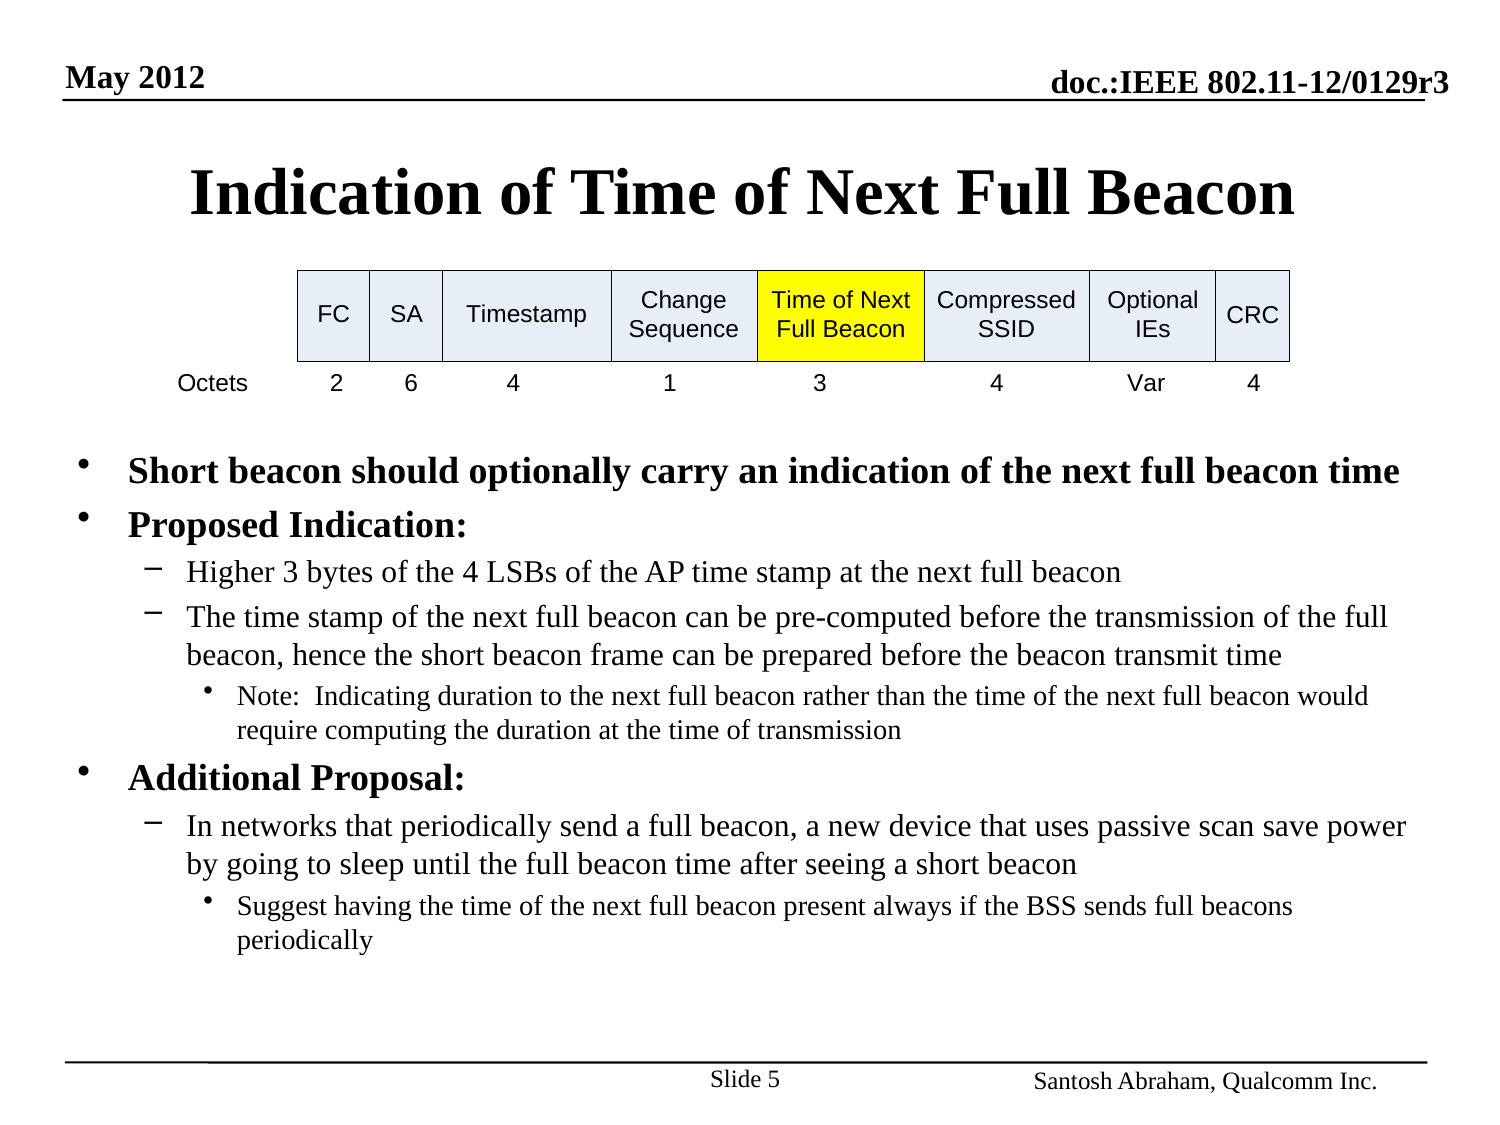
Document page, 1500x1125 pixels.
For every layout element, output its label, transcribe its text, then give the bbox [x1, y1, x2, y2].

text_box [164, 266, 1305, 405]
list Short beacon should optionally carry an indication of the next full beacon time Proposed Indication: Higher 3 bytes of the 4 LSBs of the AP time stamp at the next full beacon The time stamp of the next full beacon can be pre-computed before the transmission of the full beacon, hence the short beacon frame can be prepared before the beacon transmit time Note: Indicating duration to the next full beacon rather than the time of the next full beacon would require computing the duration at the time of transmission Additional Proposal: In networks that periodically send a full beacon, a new device that uses passive scan save power by going to sleep until the full beacon time after seeing a short beacon Suggest having the time of the next full beacon present always if the BSS sends full beacons periodically [62, 438, 1426, 1001]
slide_number Slide 5 [700, 1061, 790, 1093]
title Indication of Time of Next Full Beacon [62, 112, 1426, 263]
